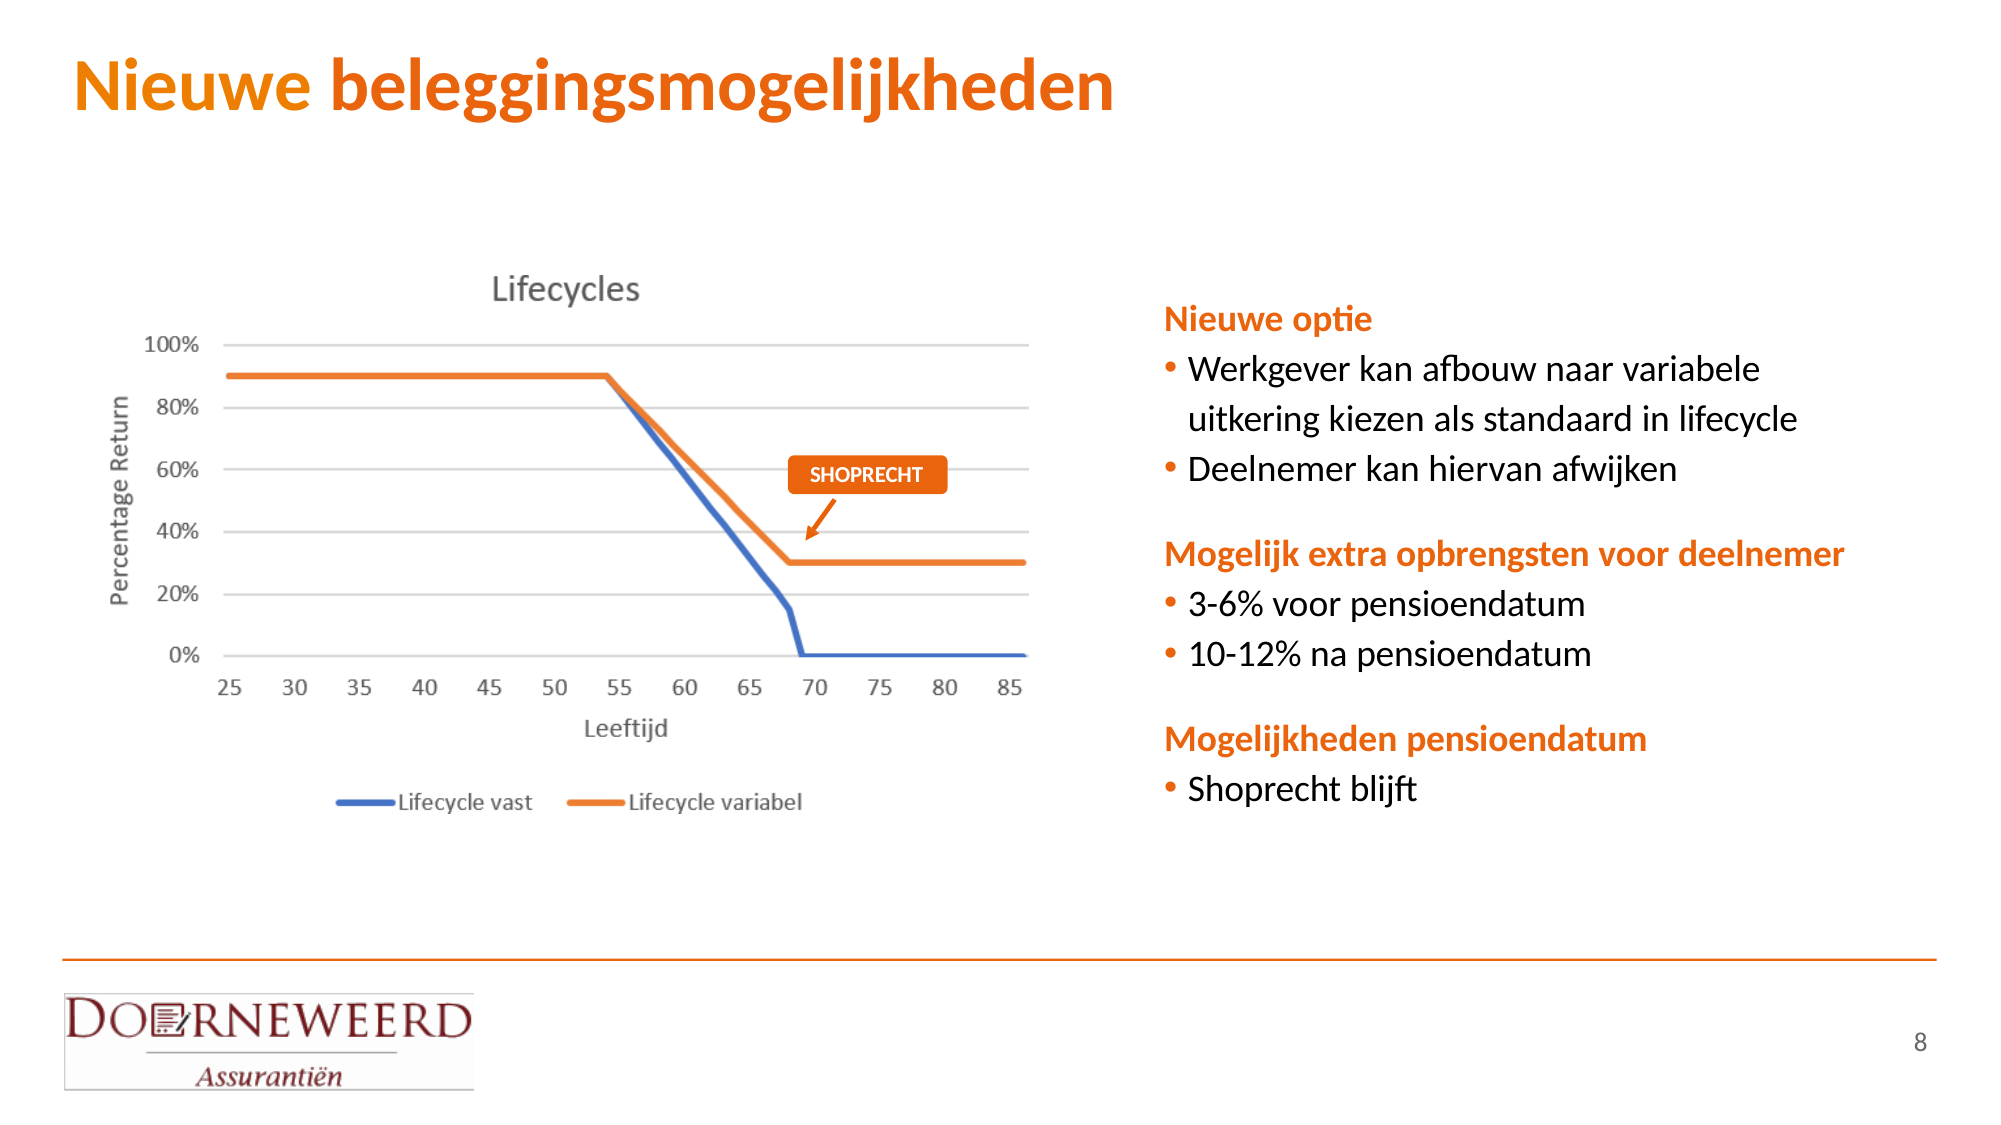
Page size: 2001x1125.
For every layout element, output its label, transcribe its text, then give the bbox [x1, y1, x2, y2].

text_box Nieuwe optie Werkgever kan afbouw naar variabele uitkering kiezen als standaard in lifecycle Deelnemer kan hiervan afwijken [1162, 285, 1808, 489]
slide_number 2 [1893, 1028, 1937, 1125]
title Nieuwe beleggingsmogelijkheden [71, 6, 1882, 224]
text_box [110, 275, 1029, 814]
picture [63, 993, 474, 1093]
text_box Mogelijk extra opbrengsten voor deelnemer 3-6% voor pensioendatum 10-12% na pensioendatum Mogelijkheden pensioendatum Shoprecht blijft [1162, 521, 1850, 809]
